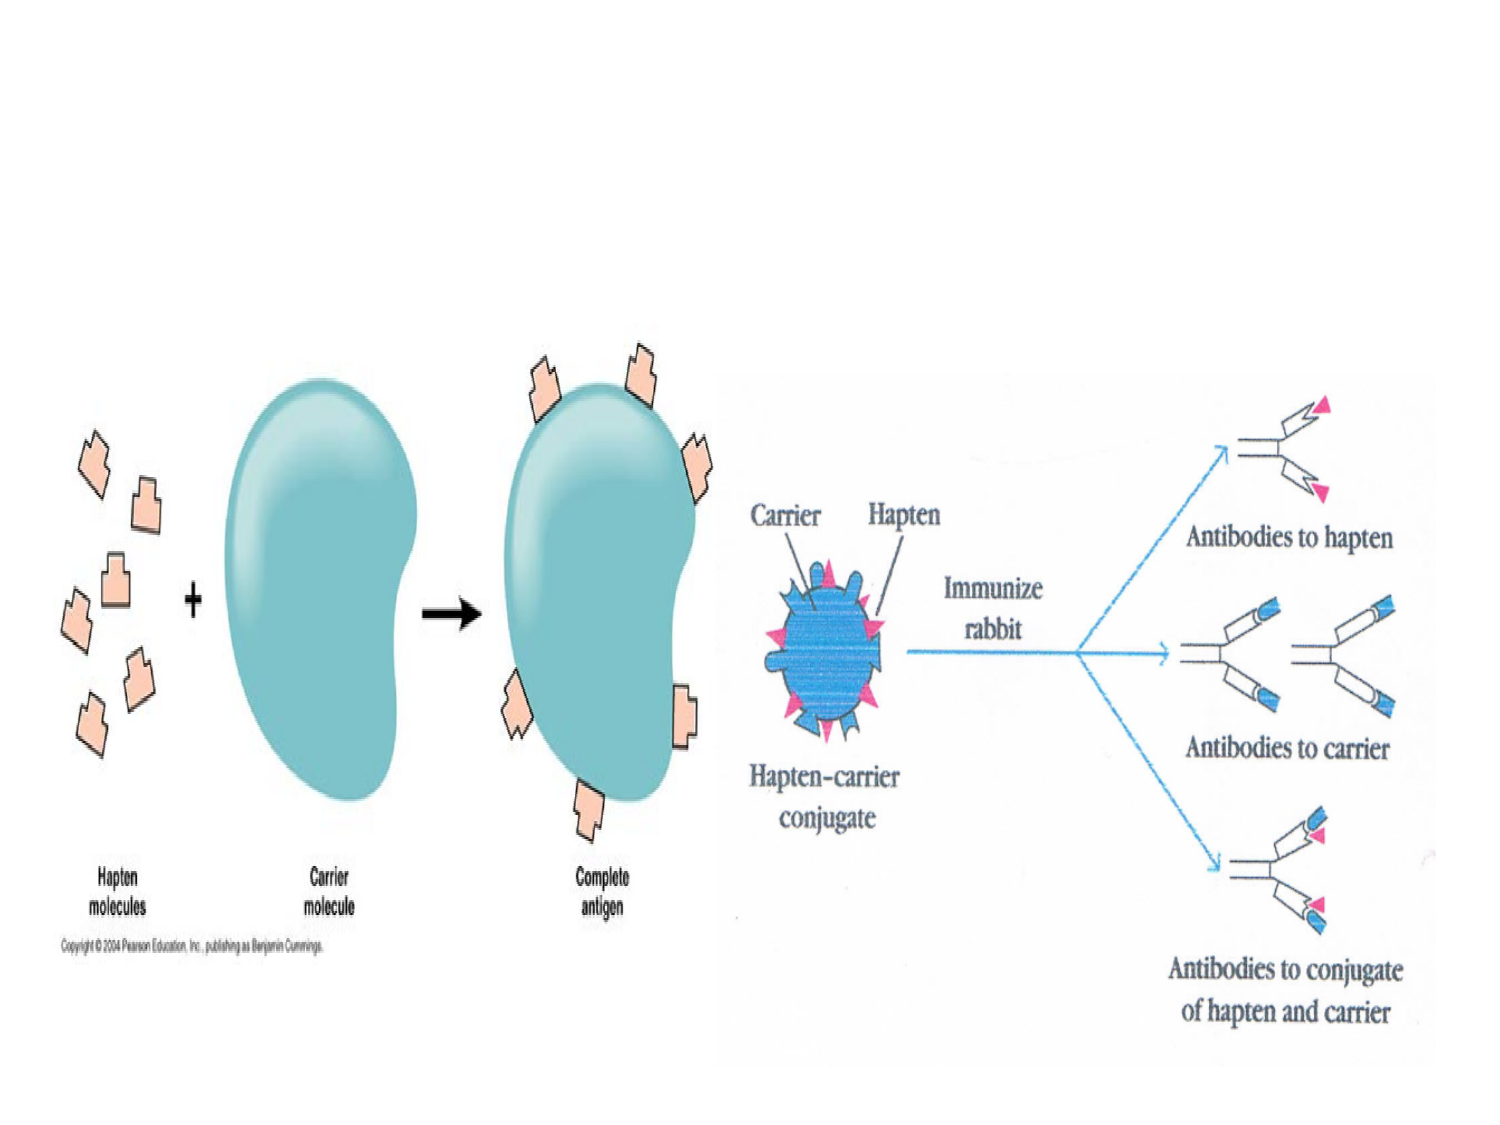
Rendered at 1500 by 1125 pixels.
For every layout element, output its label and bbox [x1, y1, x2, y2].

list [52, 322, 718, 965]
picture [715, 373, 1436, 1067]
